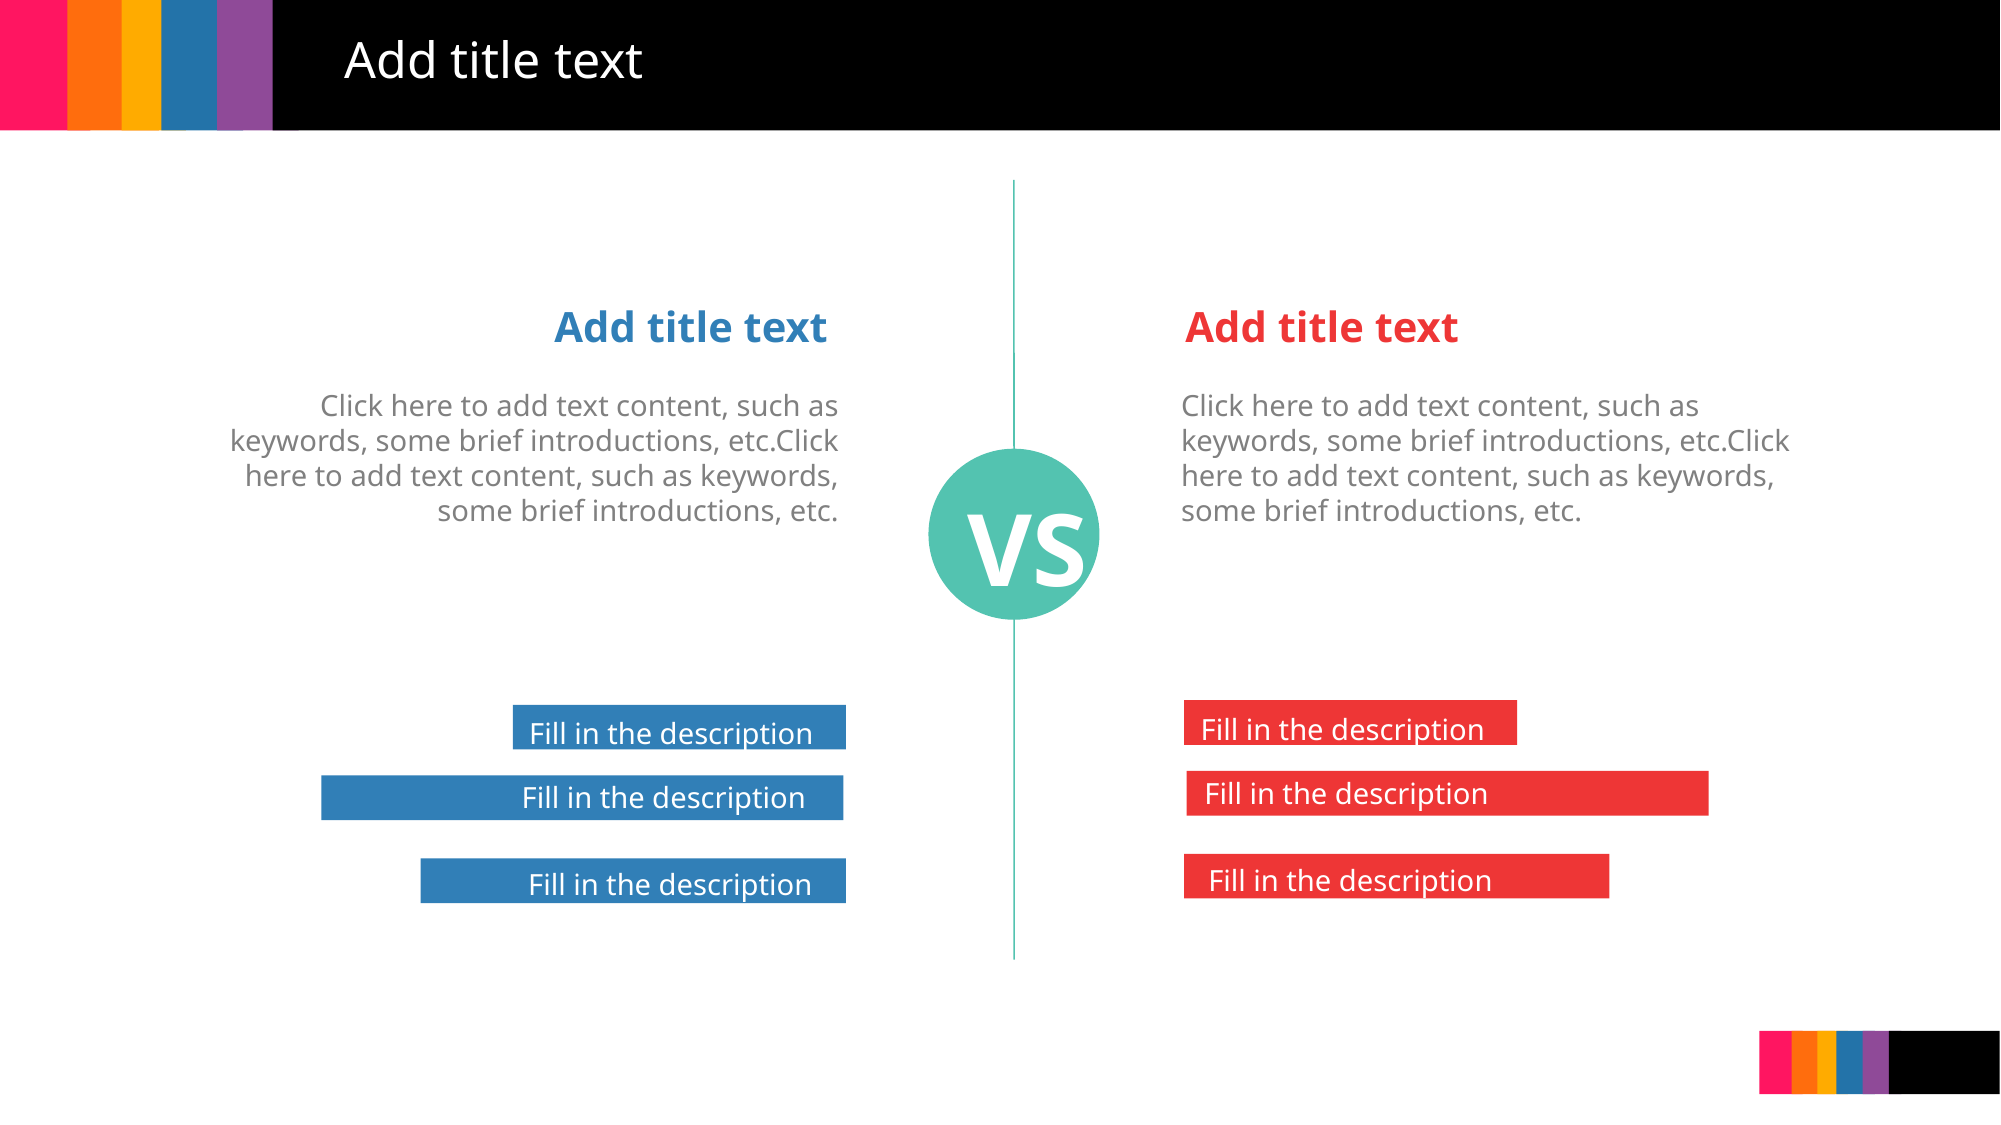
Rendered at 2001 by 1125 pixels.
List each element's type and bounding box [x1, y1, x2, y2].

text_box [0, 0, 2000, 1095]
